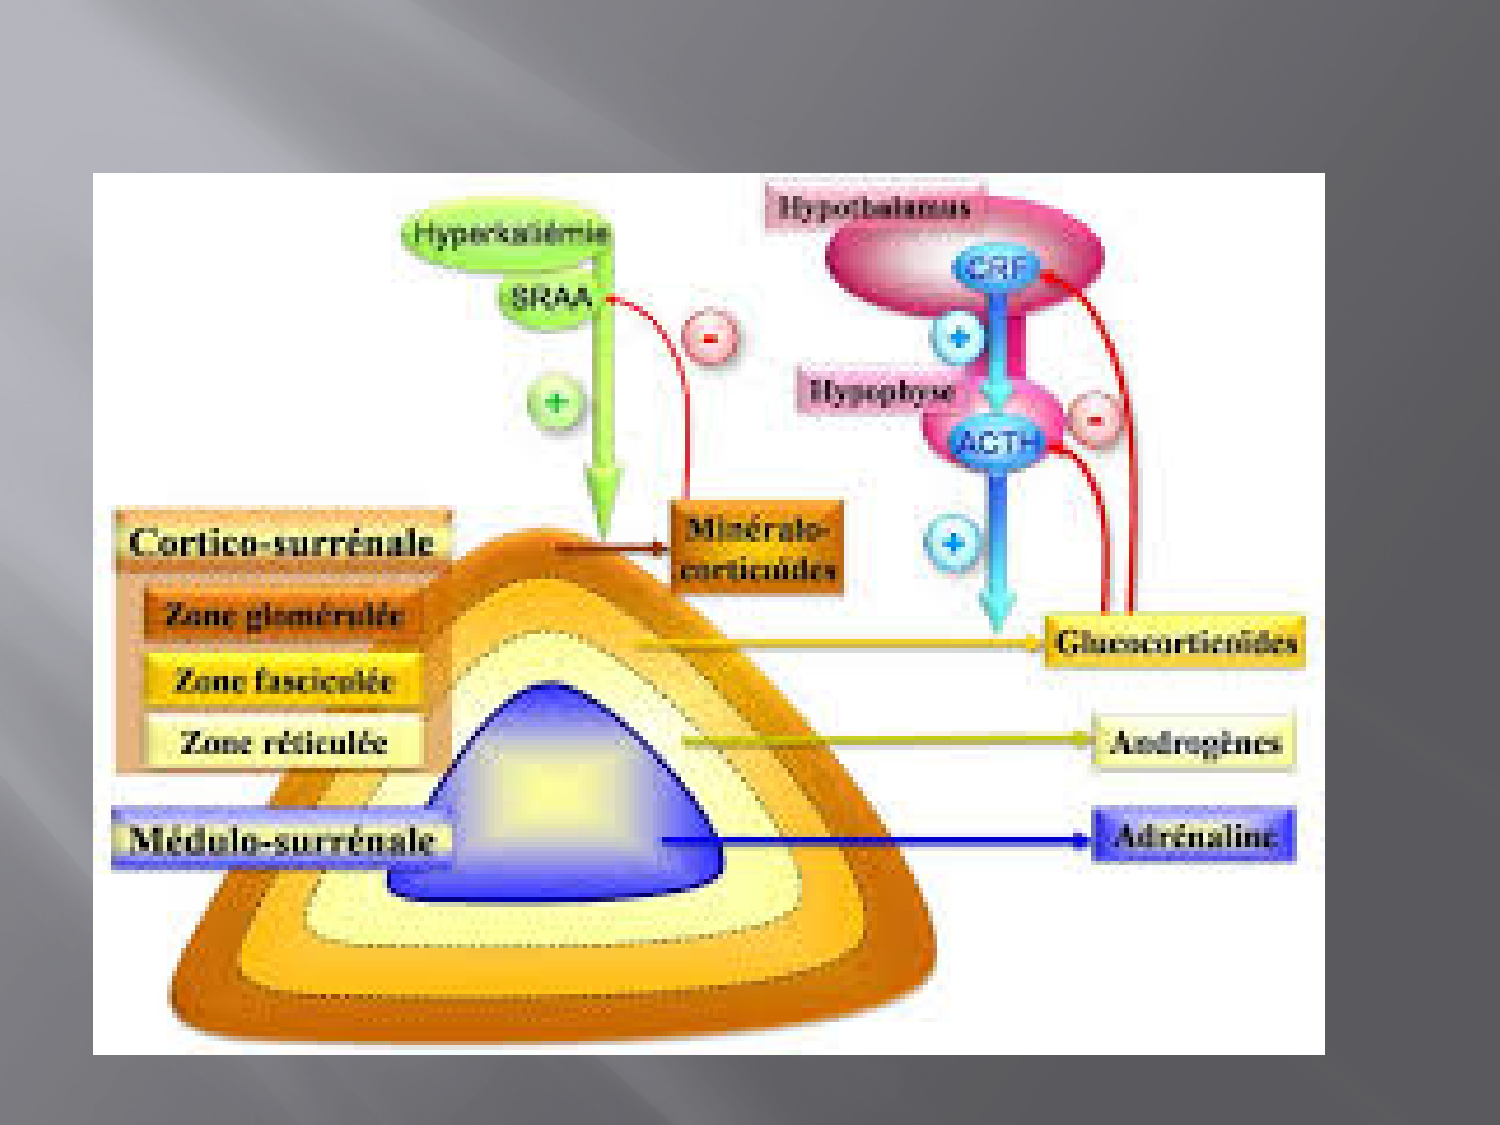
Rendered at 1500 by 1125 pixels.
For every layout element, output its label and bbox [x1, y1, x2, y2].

list [93, 173, 1325, 1055]
